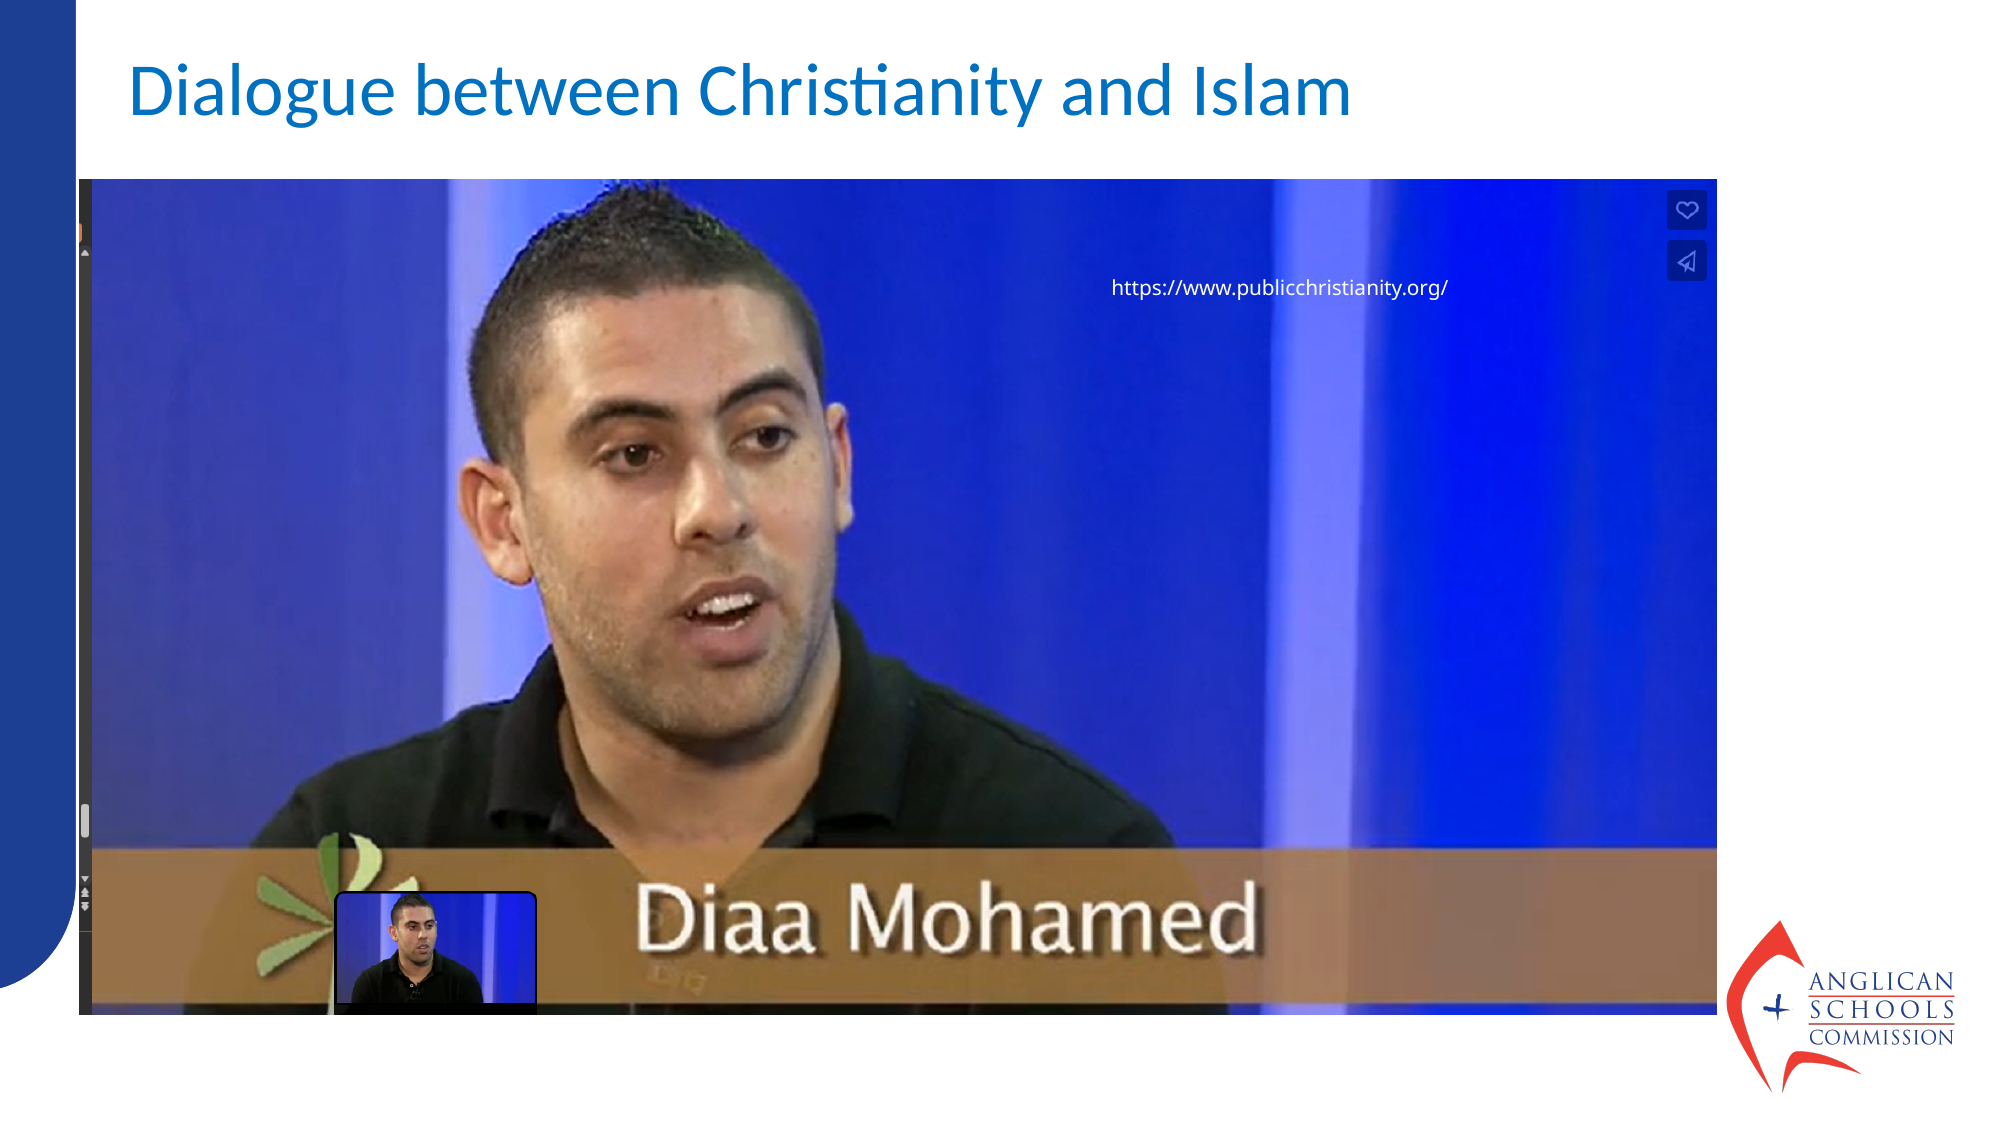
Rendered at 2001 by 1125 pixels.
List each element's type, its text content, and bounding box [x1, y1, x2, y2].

text_box Dialogue between Christianity and Islam [113, 32, 1699, 138]
picture [0, 0, 1717, 1125]
